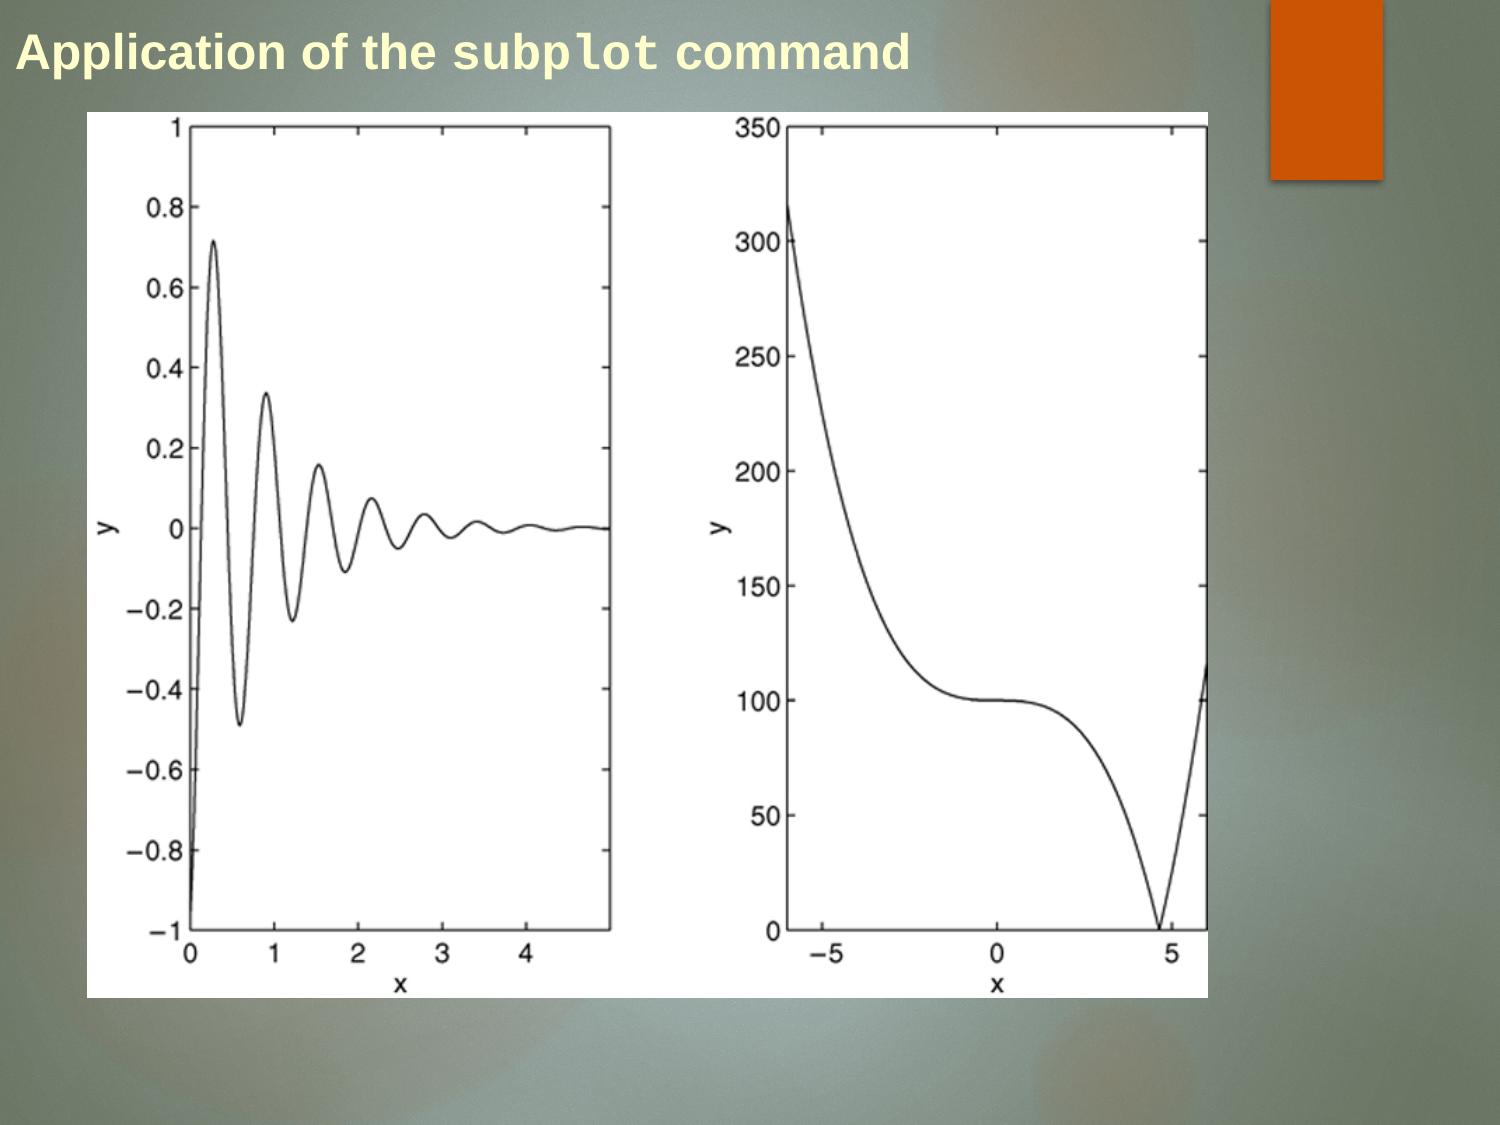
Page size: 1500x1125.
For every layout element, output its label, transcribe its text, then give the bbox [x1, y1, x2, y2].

text_box Application of the subplot command [0, 12, 1500, 87]
picture [87, 112, 1208, 998]
